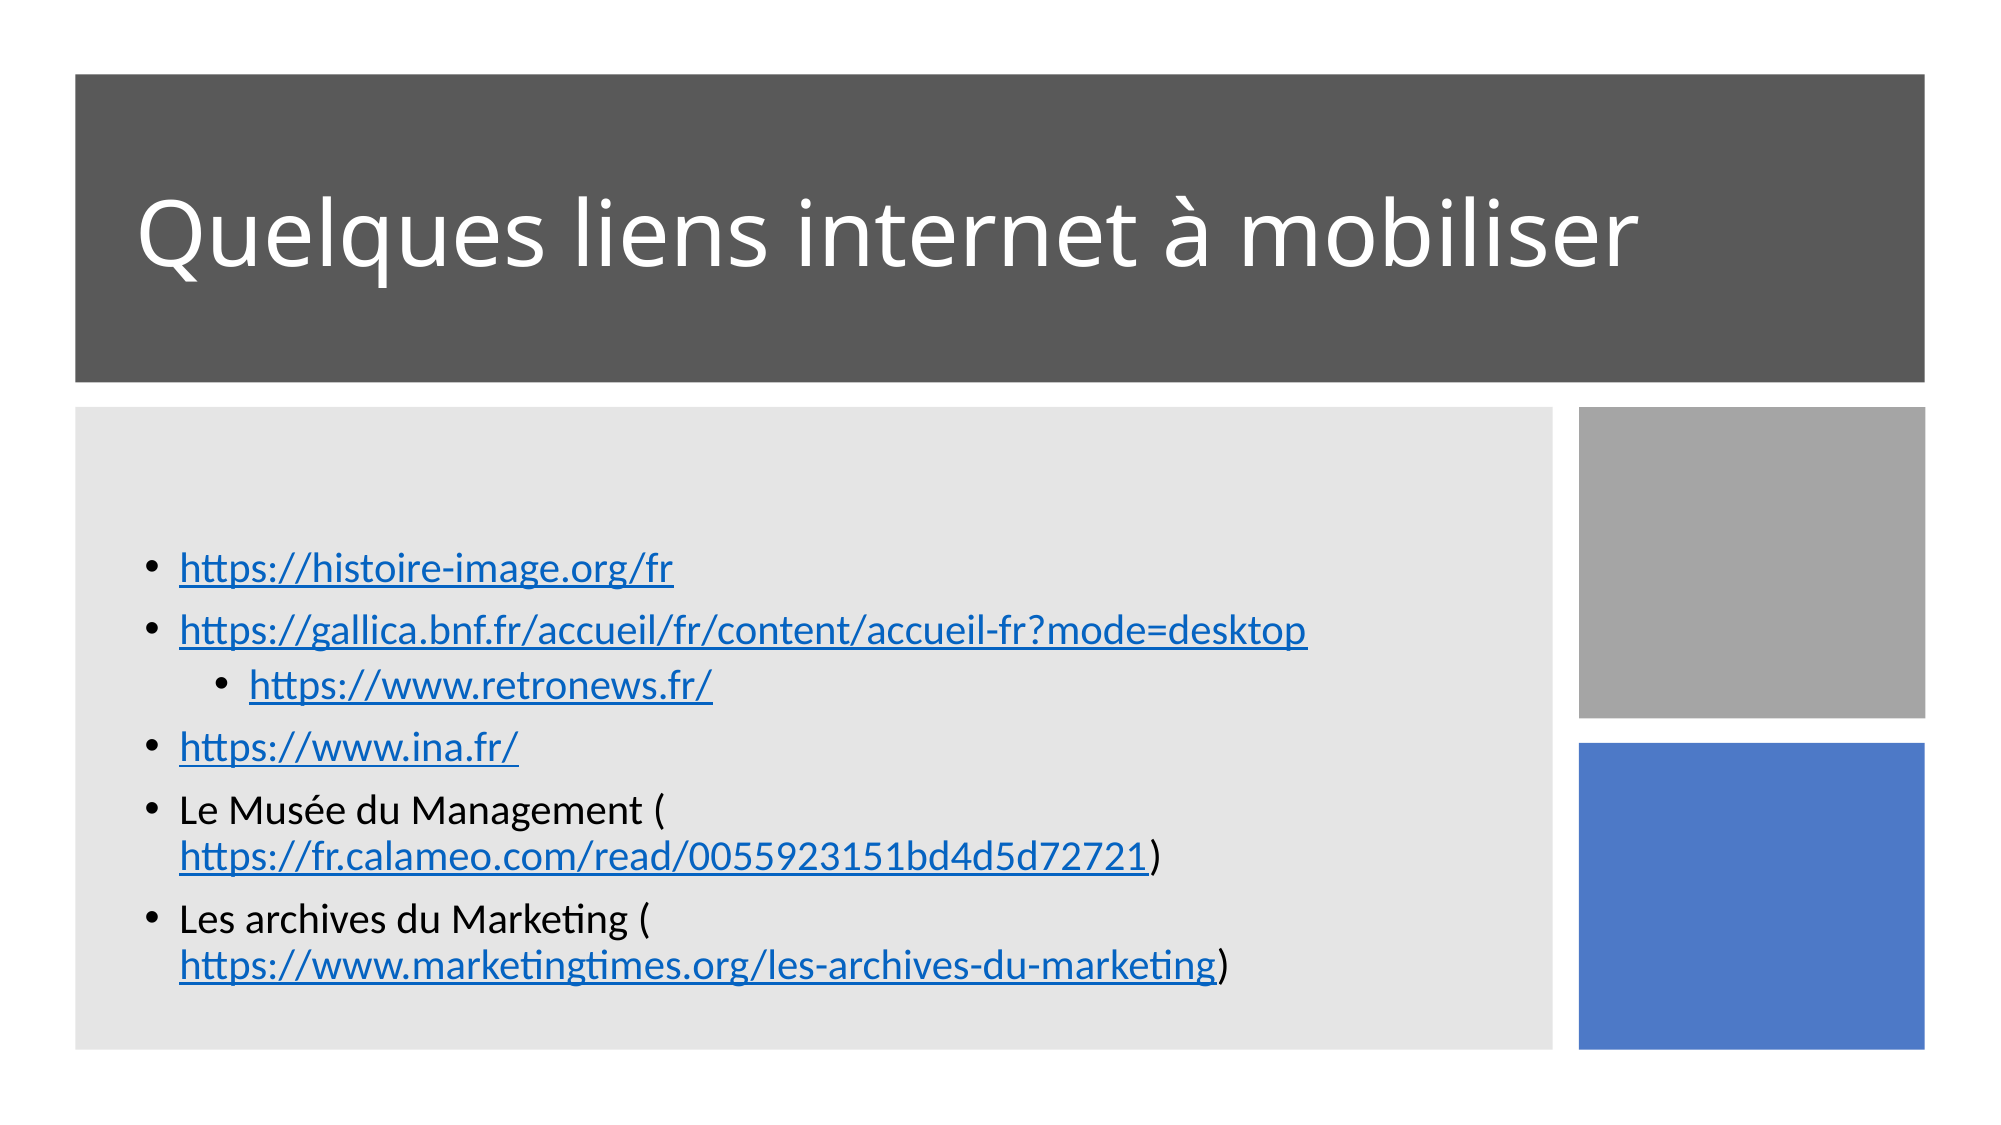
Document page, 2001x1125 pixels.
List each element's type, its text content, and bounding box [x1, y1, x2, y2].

text_box [1578, 406, 1926, 719]
text_box [1578, 742, 1926, 1051]
title Quelques liens internet à mobiliser [120, 120, 1870, 354]
text_box [74, 73, 1926, 383]
text_box [74, 406, 1554, 1051]
list https://histoire-image.org/fr https://gallica.bnf.fr/accueil/fr/content/accueil-fr?mode=desktop https://www.retronews.fr/ https://www.ina.fr/ Le Musée du Management (https://fr.calameo.com/read/0055923151bd4d5d72721) Les archives du Marketing (https://www.marketingtimes.org/les-archives-du-marketing) [129, 407, 1503, 999]
